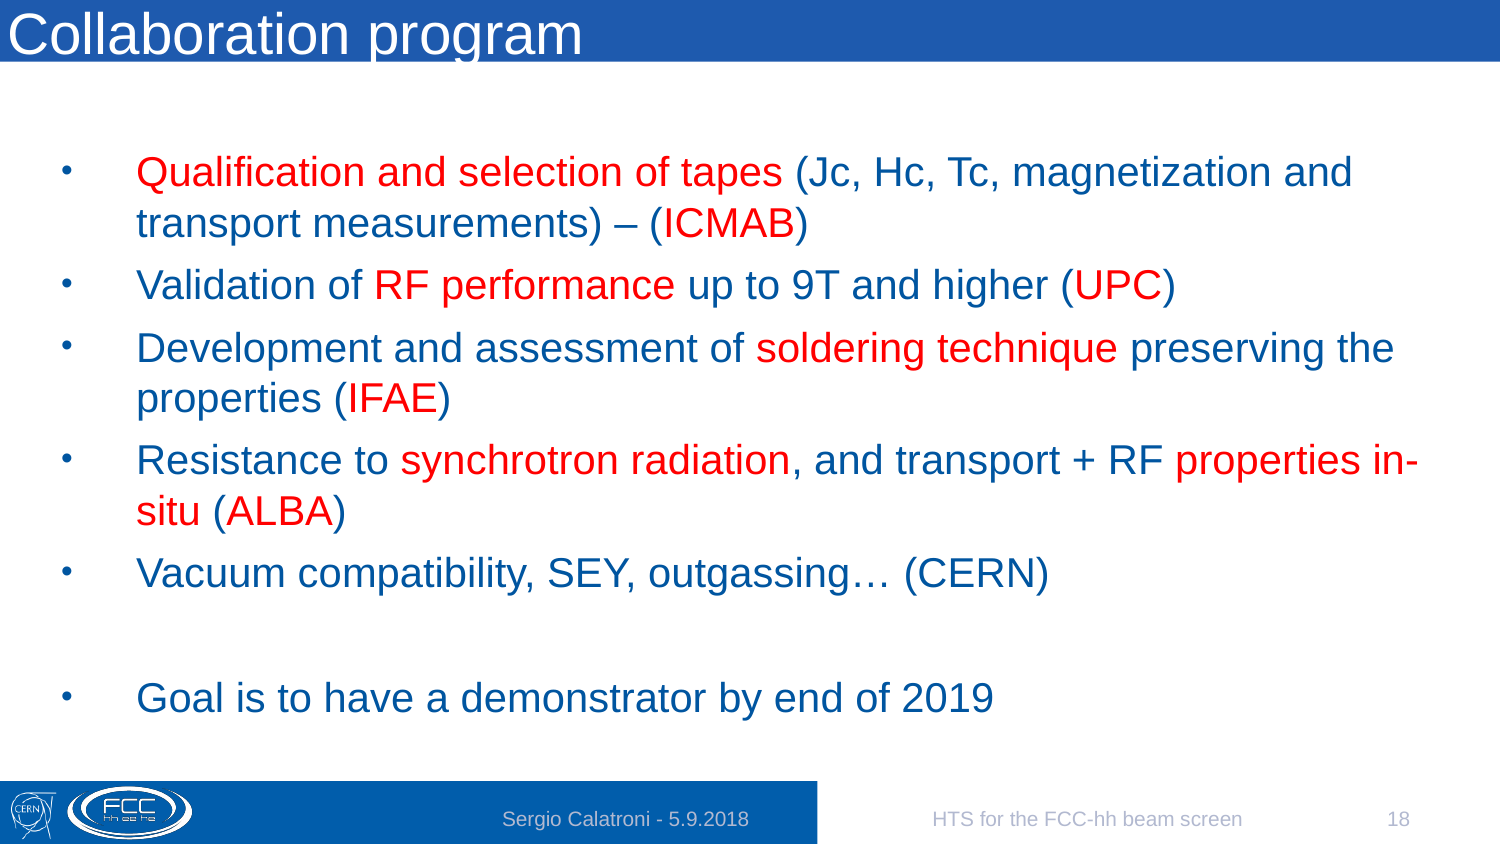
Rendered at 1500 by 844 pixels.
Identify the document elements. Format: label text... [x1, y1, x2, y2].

footer HTS for the FCC-hh beam screen [850, 795, 1326, 841]
title Collaboration program [0, 0, 1500, 62]
slide_number 18 [1342, 795, 1425, 841]
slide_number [487, 795, 838, 841]
list Qualification and selection of tapes (Jc, Hc, Tc, magnetization and transport measurements) – (ICMAB) Validation of RF performance up to 9T and higher (UPC) Development and assessment of soldering technique preserving the properties (IFAE) Resistance to synchrotron radiation, and transport + RF properties in-situ (ALBA) Vacuum compatibility, SEY, outgassing… (CERN) Goal is to have a demonstrator by end of 2019 [40, 75, 1460, 773]
picture [64, 785, 195, 841]
